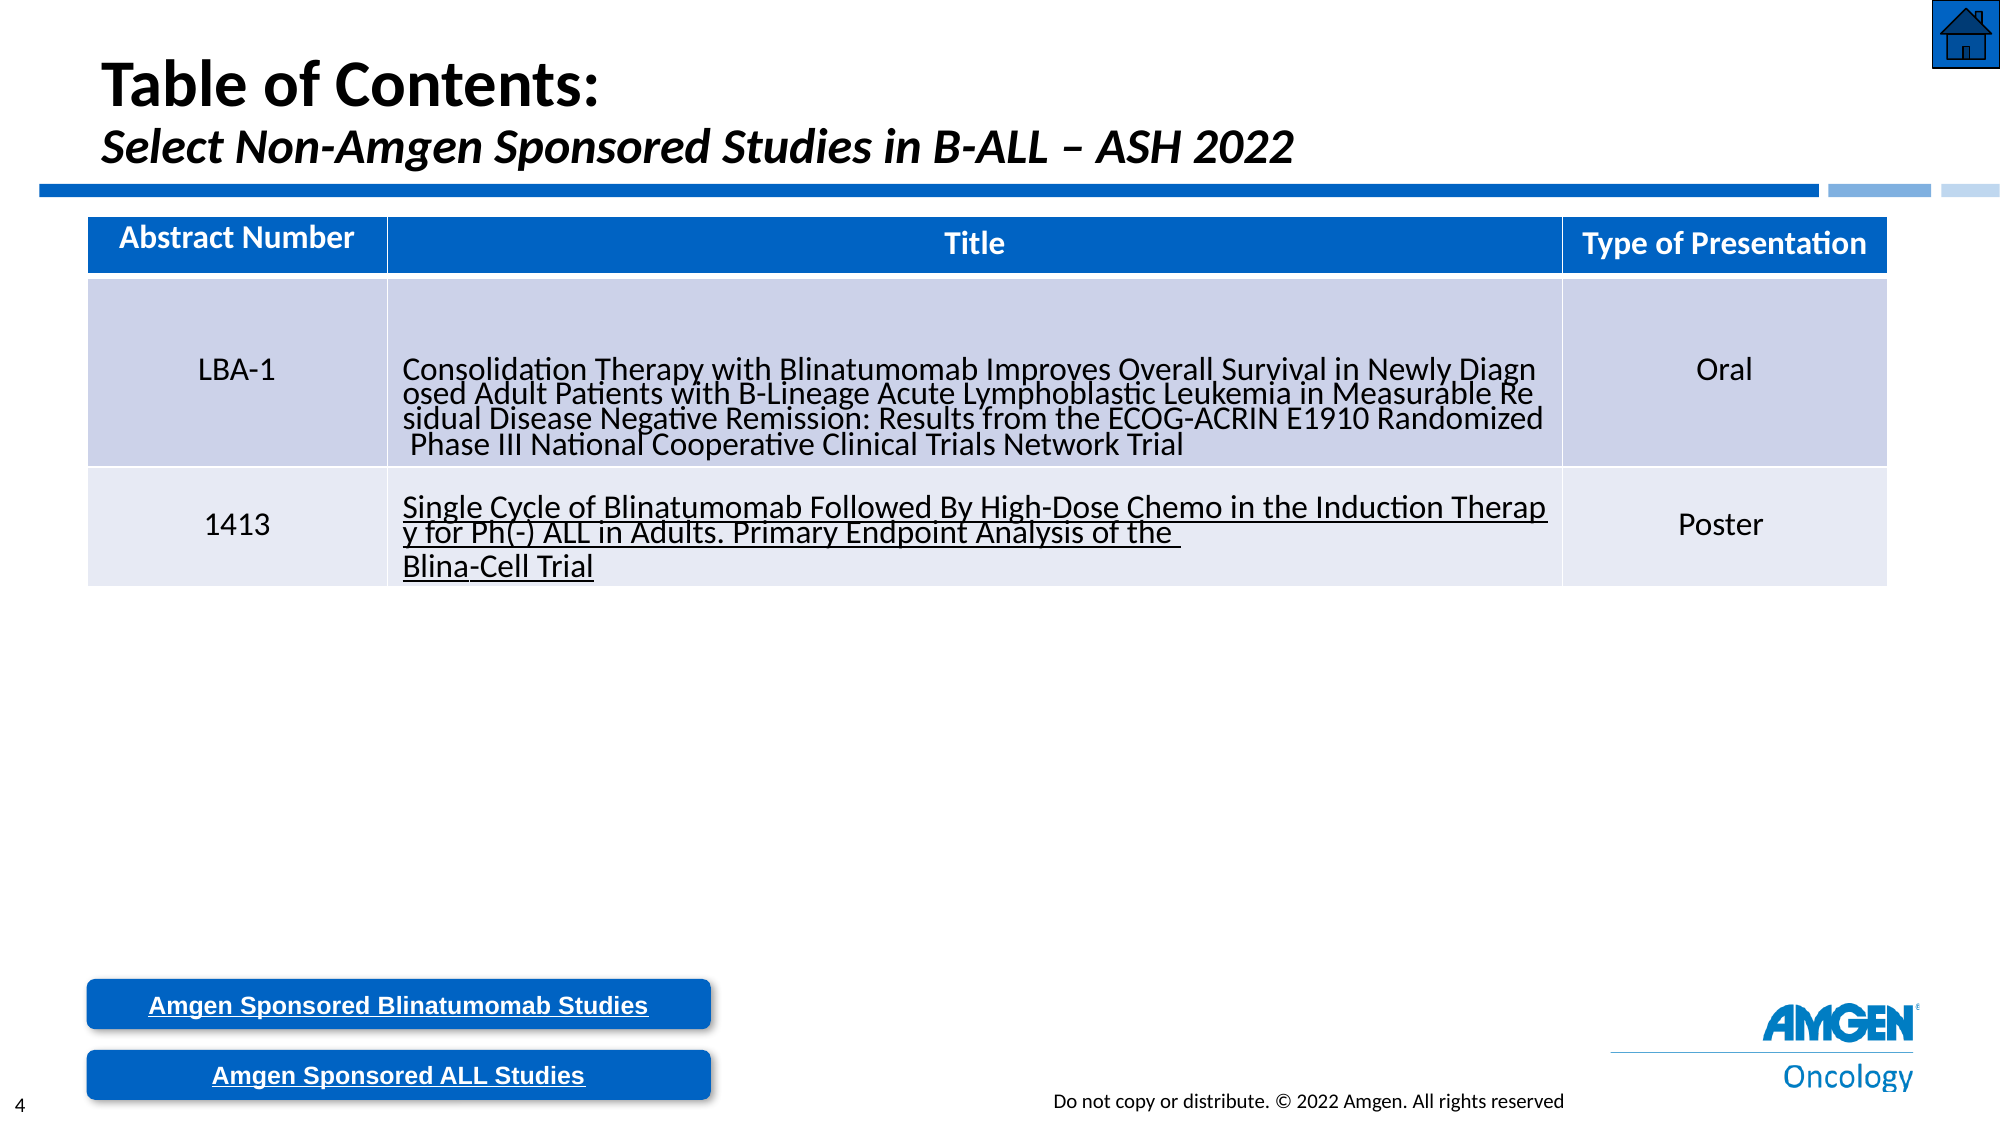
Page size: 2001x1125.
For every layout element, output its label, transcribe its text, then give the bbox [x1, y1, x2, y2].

text_box [1932, 0, 2000, 68]
table_cell Oral [1563, 279, 1887, 466]
table_header Title [388, 217, 1562, 273]
text_box Amgen Sponsored ALL Studies [86, 1049, 711, 1100]
text_box Amgen Sponsored Blinatumomab Studies [86, 978, 711, 1030]
table_cell Single Cycle of Blinatumomab Followed By High-Dose Chemo in the Induction Therapy for Ph(-) ALL in Adults. Primary Endpoint Analysis of the Blina-Cell Trial [388, 468, 1562, 586]
table_cell Consolidation Therapy with Blinatumomab Improves Overall Survival in Newly Diagnosed Adult Patients with B-Lineage Acute Lymphoblastic Leukemia in Measurable Residual Disease Negative Remission: Results from the ECOG-ACRIN E1910 Randomized Phase III National Cooperative Clinical Trials Network Trial [388, 279, 1562, 466]
title Table of Contents: Select Non-Amgen Sponsored Studies in B-ALL – ASH 2022 [86, 0, 1925, 183]
table_header Type of Presentation [1563, 217, 1887, 273]
table_cell LBA-1 [88, 279, 387, 466]
table_header Abstract Number [88, 217, 387, 273]
table_cell Poster [1563, 468, 1887, 586]
table_cell 1413 [88, 468, 387, 586]
